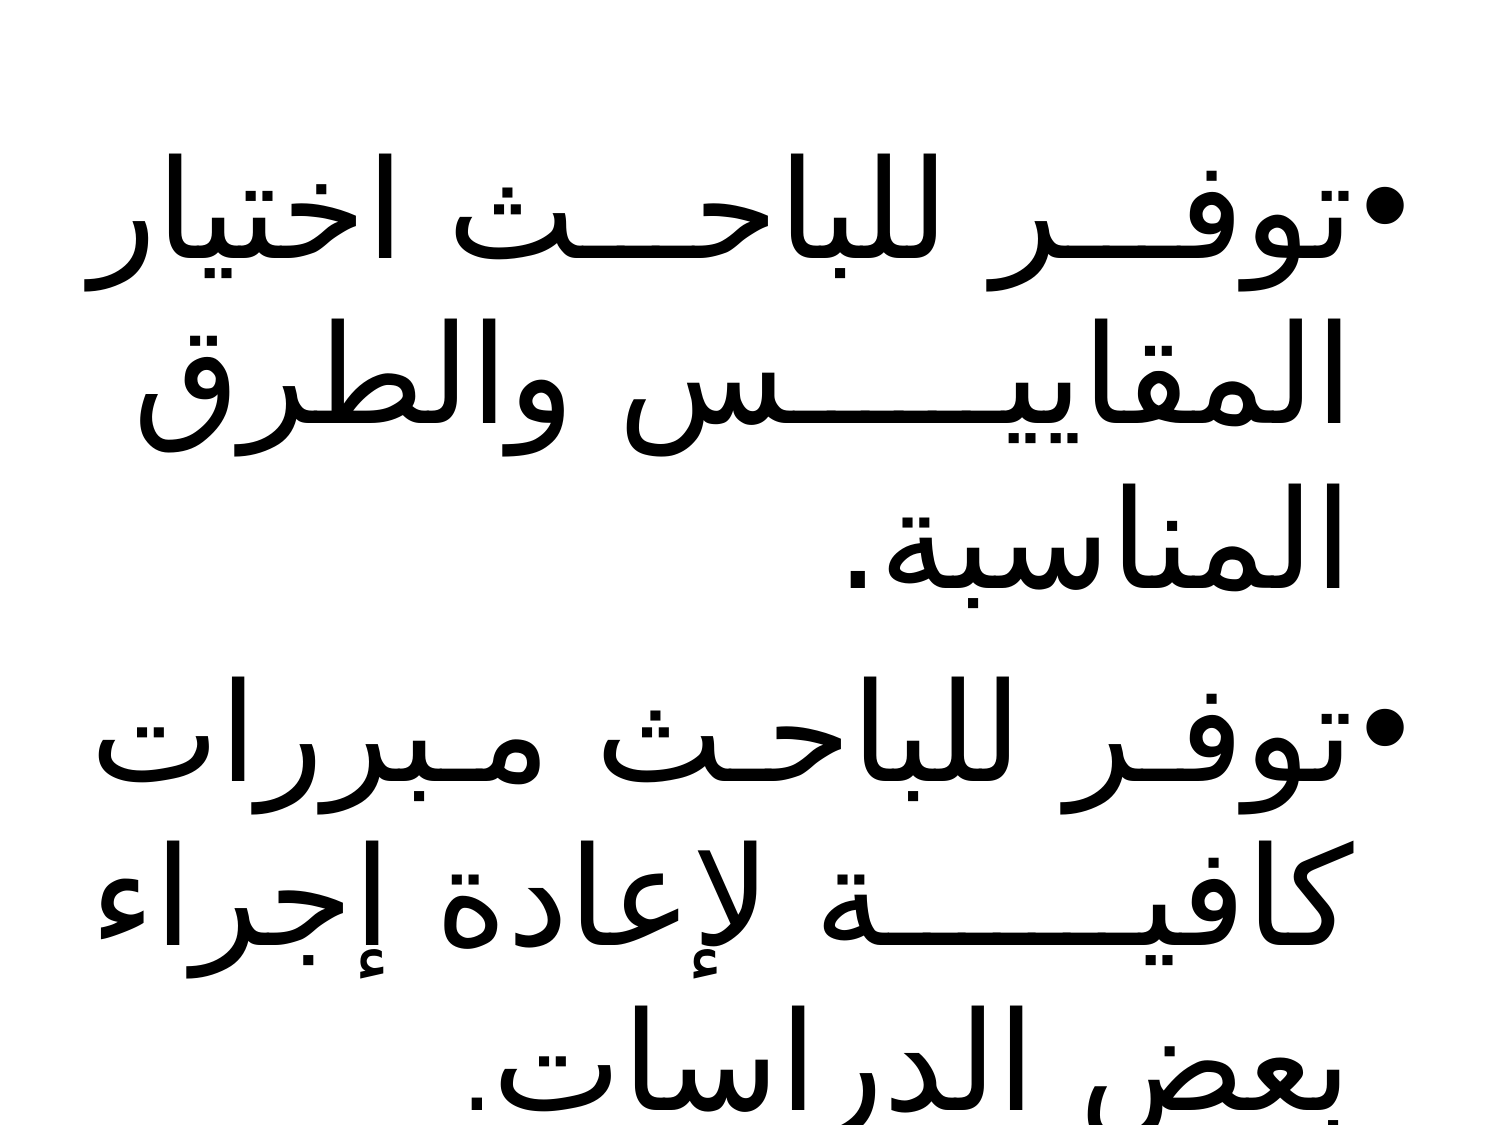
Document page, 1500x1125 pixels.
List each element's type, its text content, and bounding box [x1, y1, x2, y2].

list توفر للباحث اختيار المقاييس والطرق المناسبة. توفر للباحث مبررات كافية لإعادة إجراء بعض الدراسات. [75, 113, 1425, 1005]
